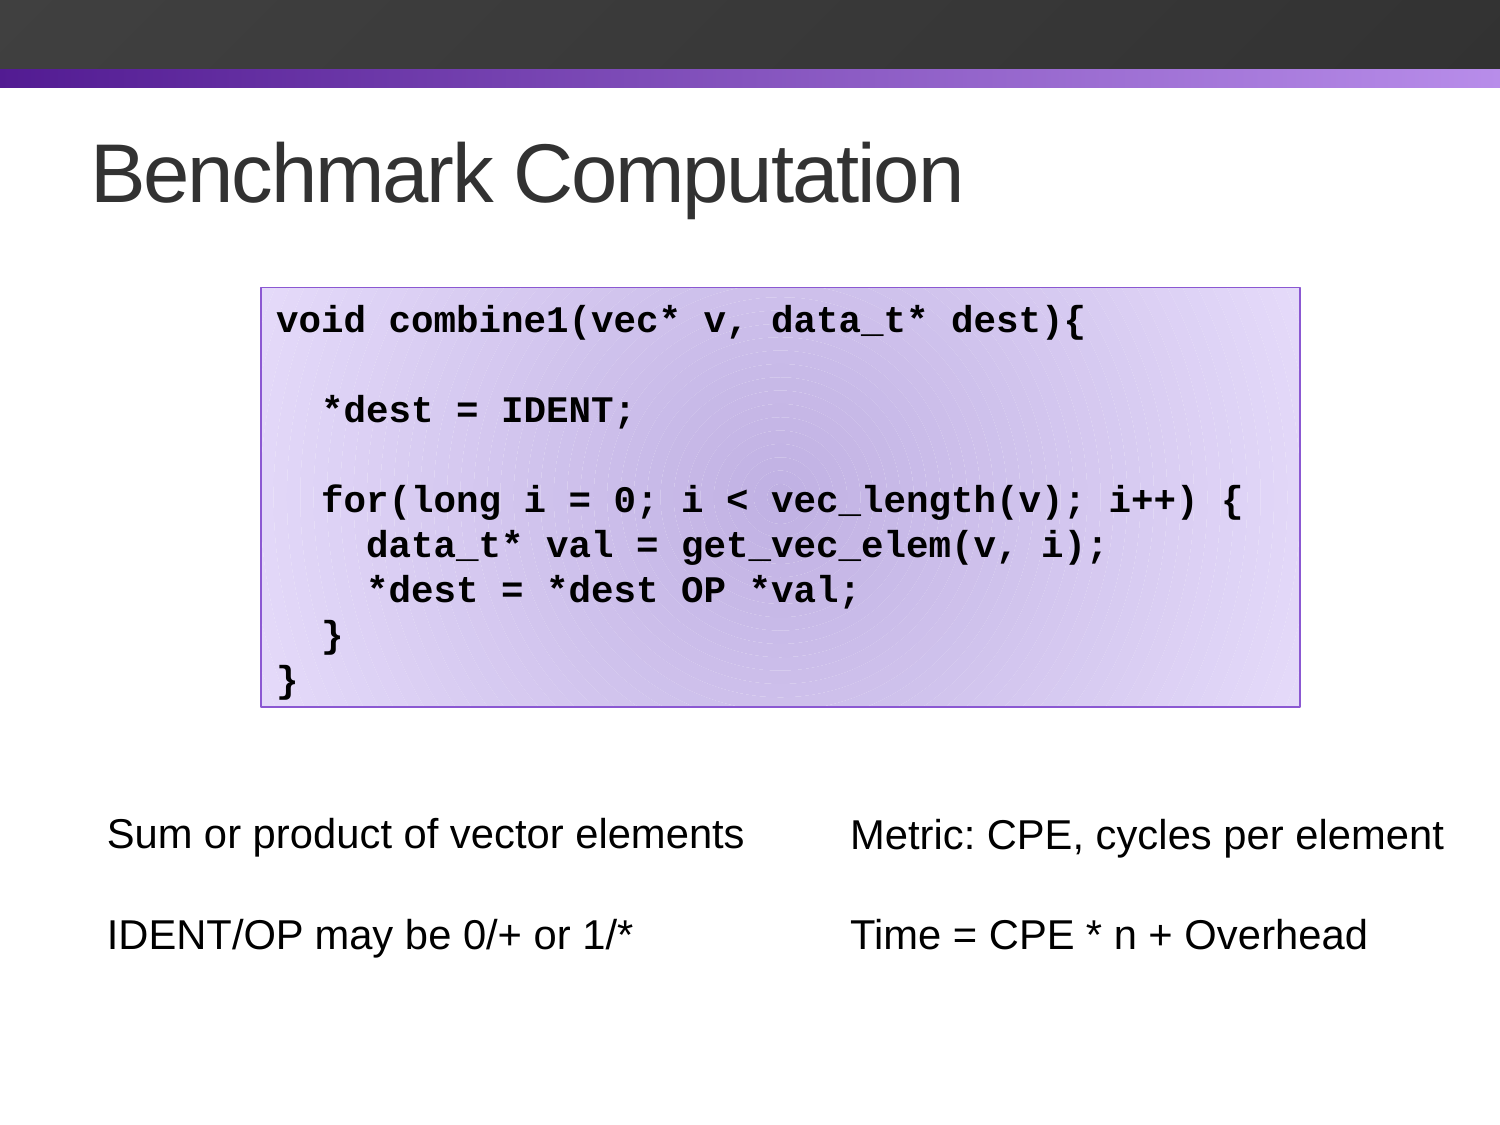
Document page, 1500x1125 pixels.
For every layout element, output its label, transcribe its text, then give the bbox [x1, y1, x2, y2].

text_box Sum or product of vector elements IDENT/OP may be 0/+ or 1/* [92, 799, 760, 1015]
title Benchmark Computation [75, 87, 1425, 250]
text_box void combine1(vec* v, data_t* dest){ *dest = IDENT; for(long i = 0; i < vec_length(v); i++) { data_t* val = get_vec_elem(v, i); *dest = *dest OP *val; } } [260, 287, 1301, 708]
text_box Metric: CPE, cycles per element Time = CPE * n + Overhead [835, 800, 1459, 965]
